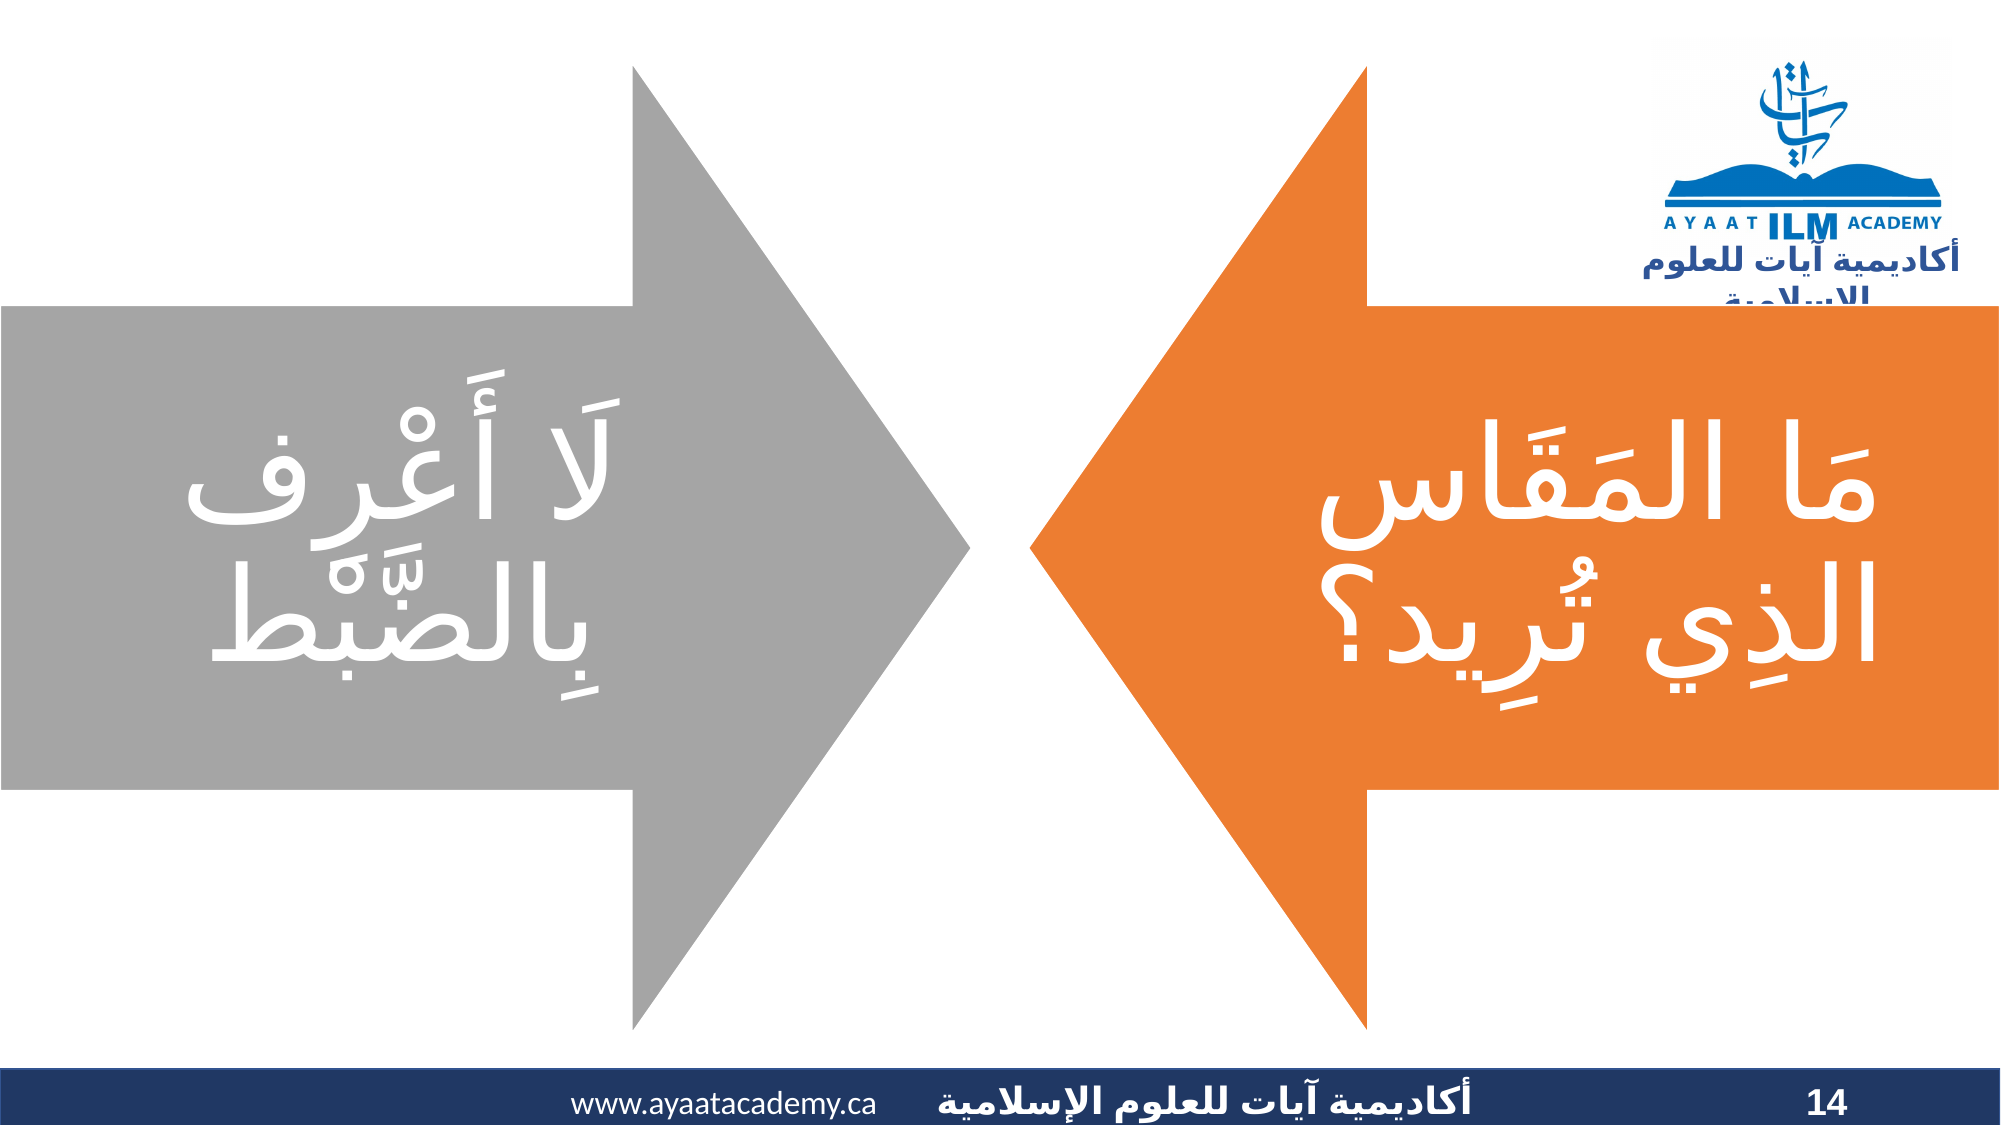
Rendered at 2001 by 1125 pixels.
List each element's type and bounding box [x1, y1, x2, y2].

text_box [0, 0, 2000, 1125]
